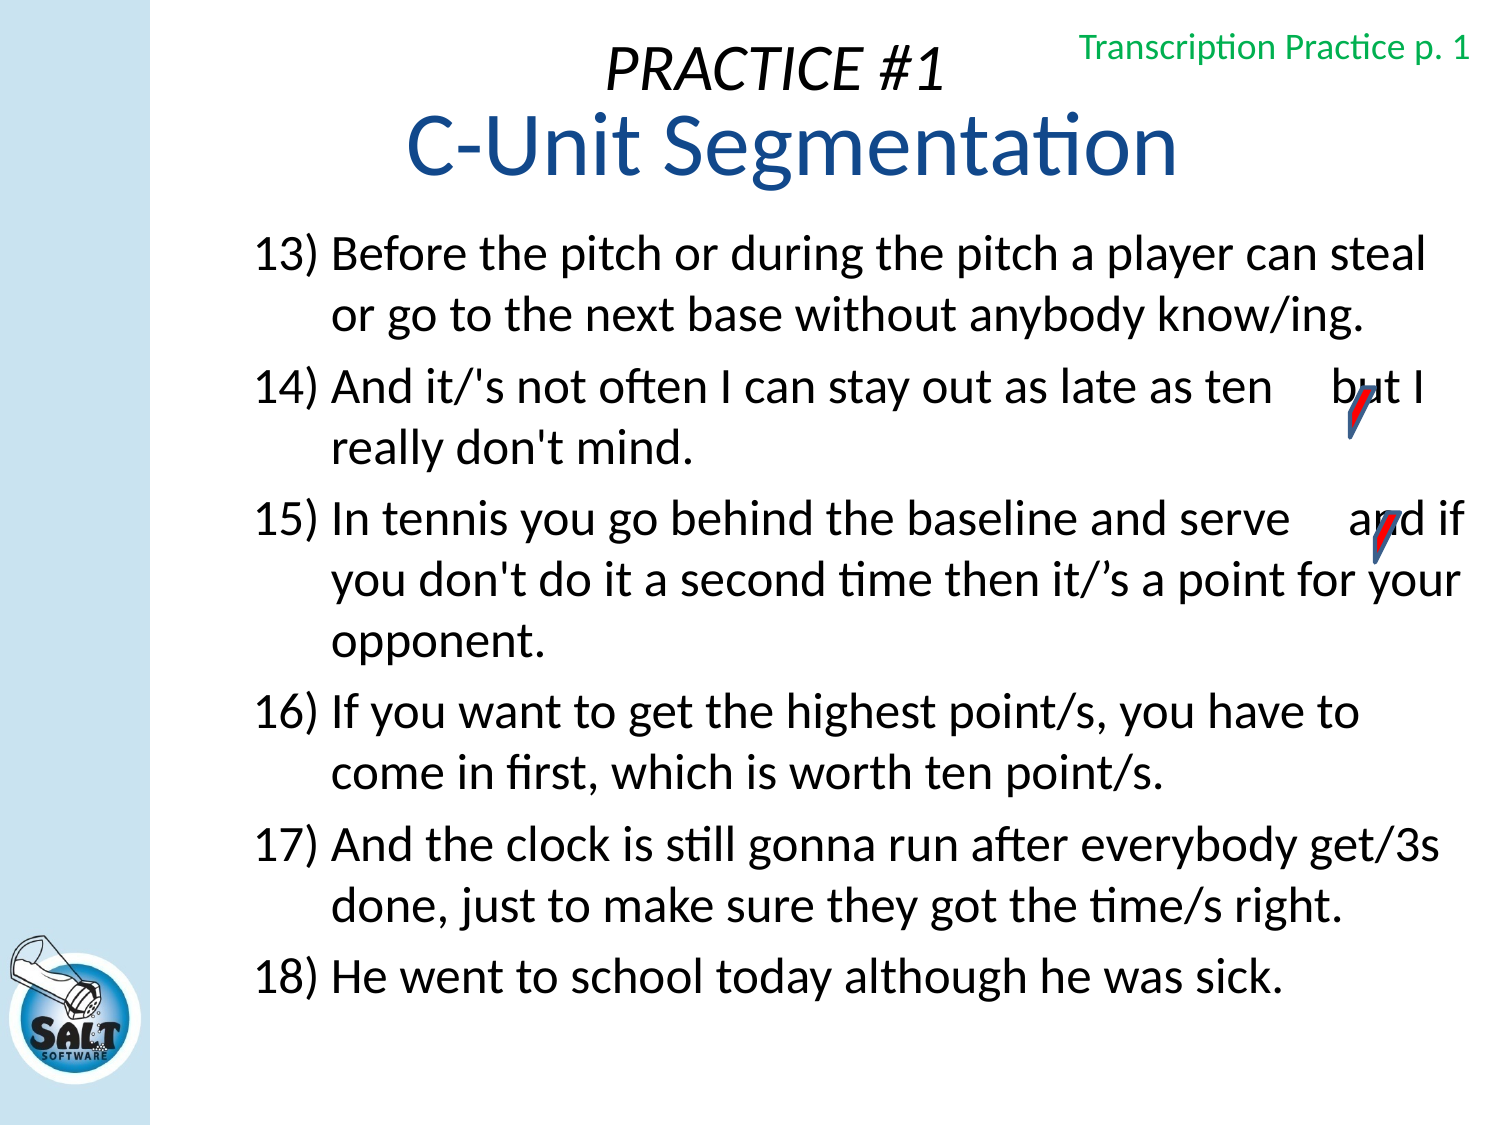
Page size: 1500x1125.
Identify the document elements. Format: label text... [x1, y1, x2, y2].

text_box Transcription Practice p. 1 [1062, 14, 1488, 75]
text_box PRACTICE #1 [575, 16, 975, 112]
list Before the pitch or during the pitch a player can steal or go to the next base without anybody know/ing. And it/'s not often I can stay out as late as ten but I really don't mind. In tennis you go behind the baseline and serve and if you don't do it a second time then it/’s a point for your opponent. If you want to get the highest point/s, you have to come in first, which is worth ten point/s. And the clock is still gonna run after everybody get/3s done, just to make sure they got the time/s right. He went to school today although he was sick. [237, 212, 1488, 1100]
title C-Unit Segmentation [162, 45, 1425, 233]
text_box [1347, 385, 1377, 440]
picture [0, 0, 150, 1125]
text_box [1372, 510, 1402, 565]
